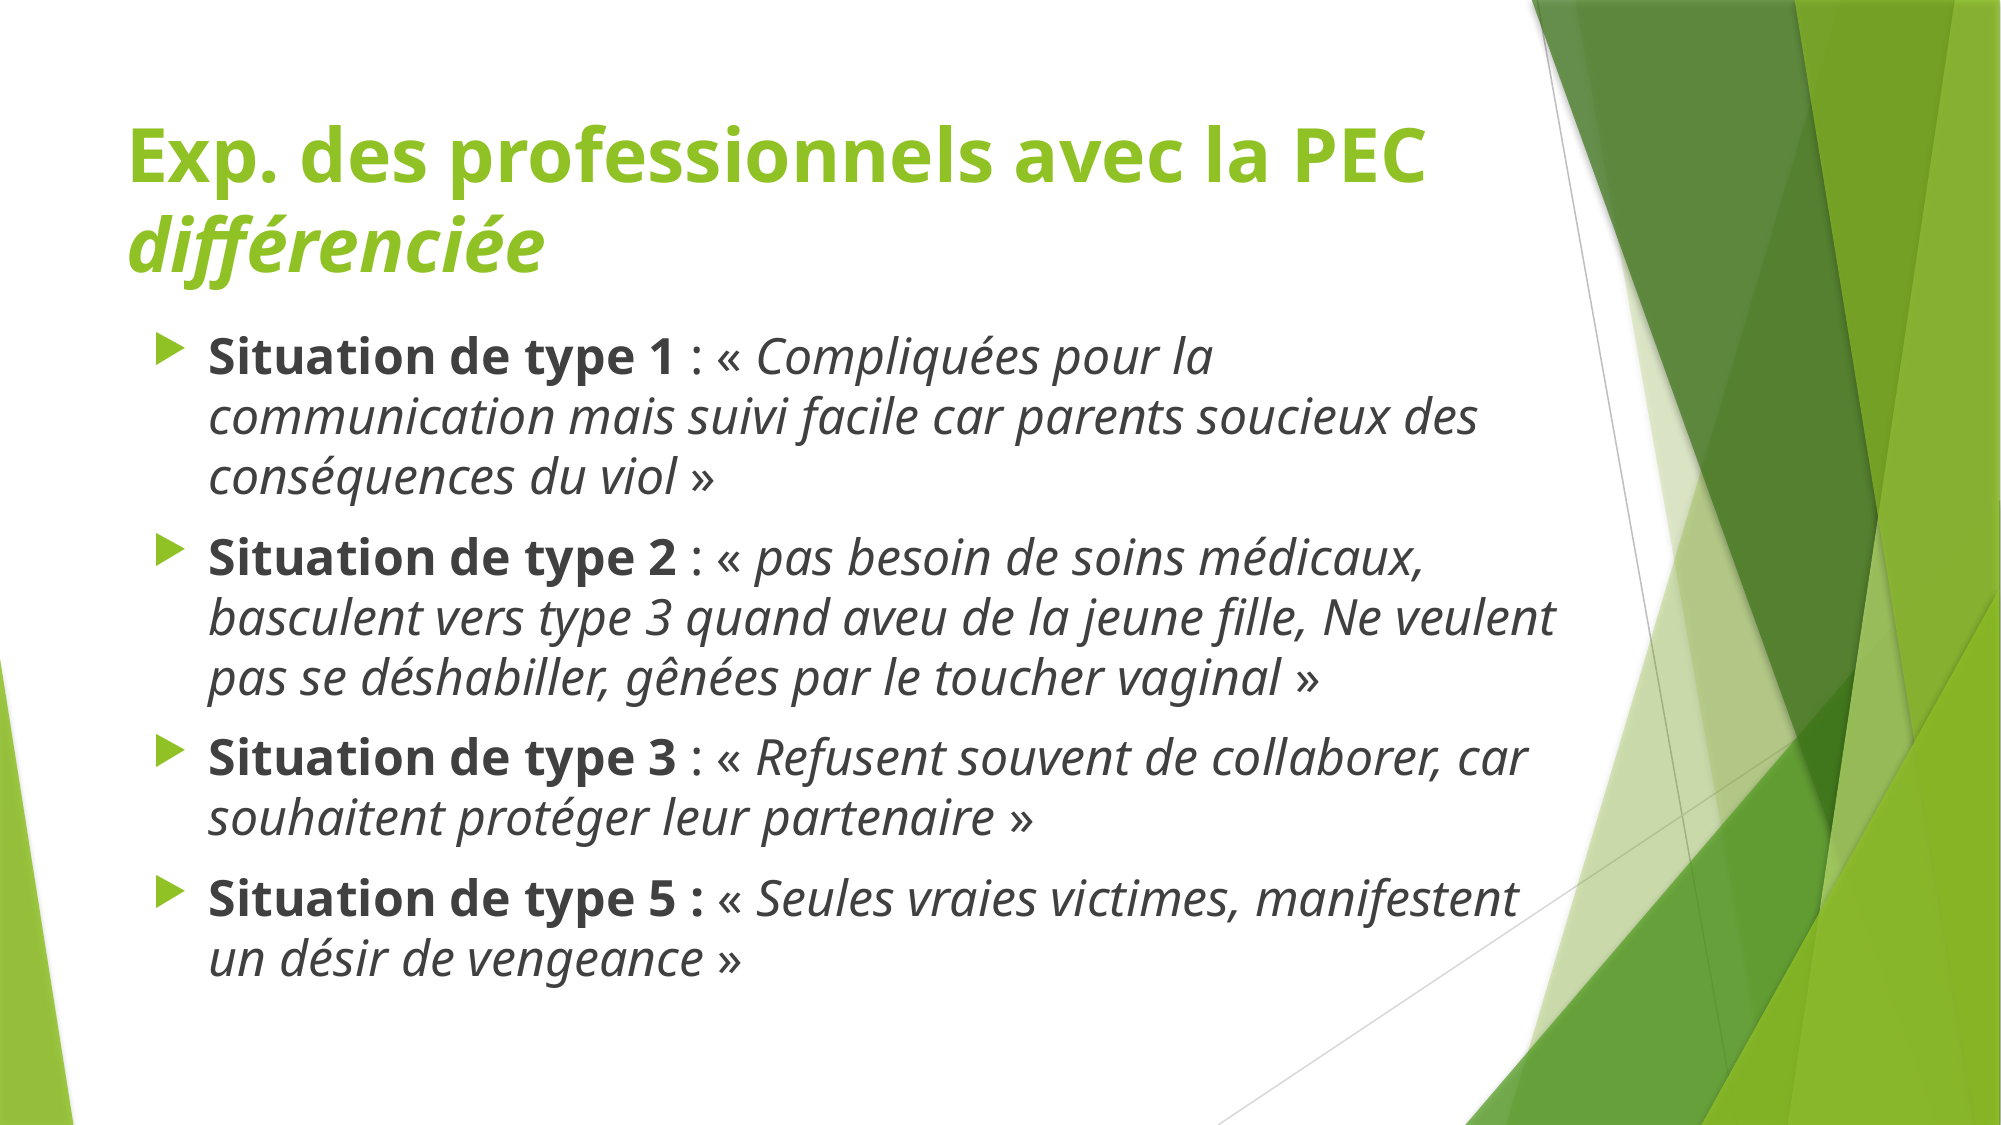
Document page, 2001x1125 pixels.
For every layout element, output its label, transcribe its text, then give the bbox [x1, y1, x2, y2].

title Exp. des professionnels avec la PEC différenciée [111, 99, 1522, 317]
list Situation de type 1 : « Compliquées pour la communication mais suivi facile car parents soucieux des conséquences du viol » Situation de type 2 : « pas besoin de soins médicaux, basculent vers type 3 quand aveu de la jeune fille, Ne veulent pas se déshabiller, gênées par le toucher vaginal » Situation de type 3 : « Refusent souvent de collaborer, car souhaitent protéger leur partenaire » Situation de type 5 : « Seules vraies victimes, manifestent un désir de vengeance » [137, 316, 1577, 1076]
